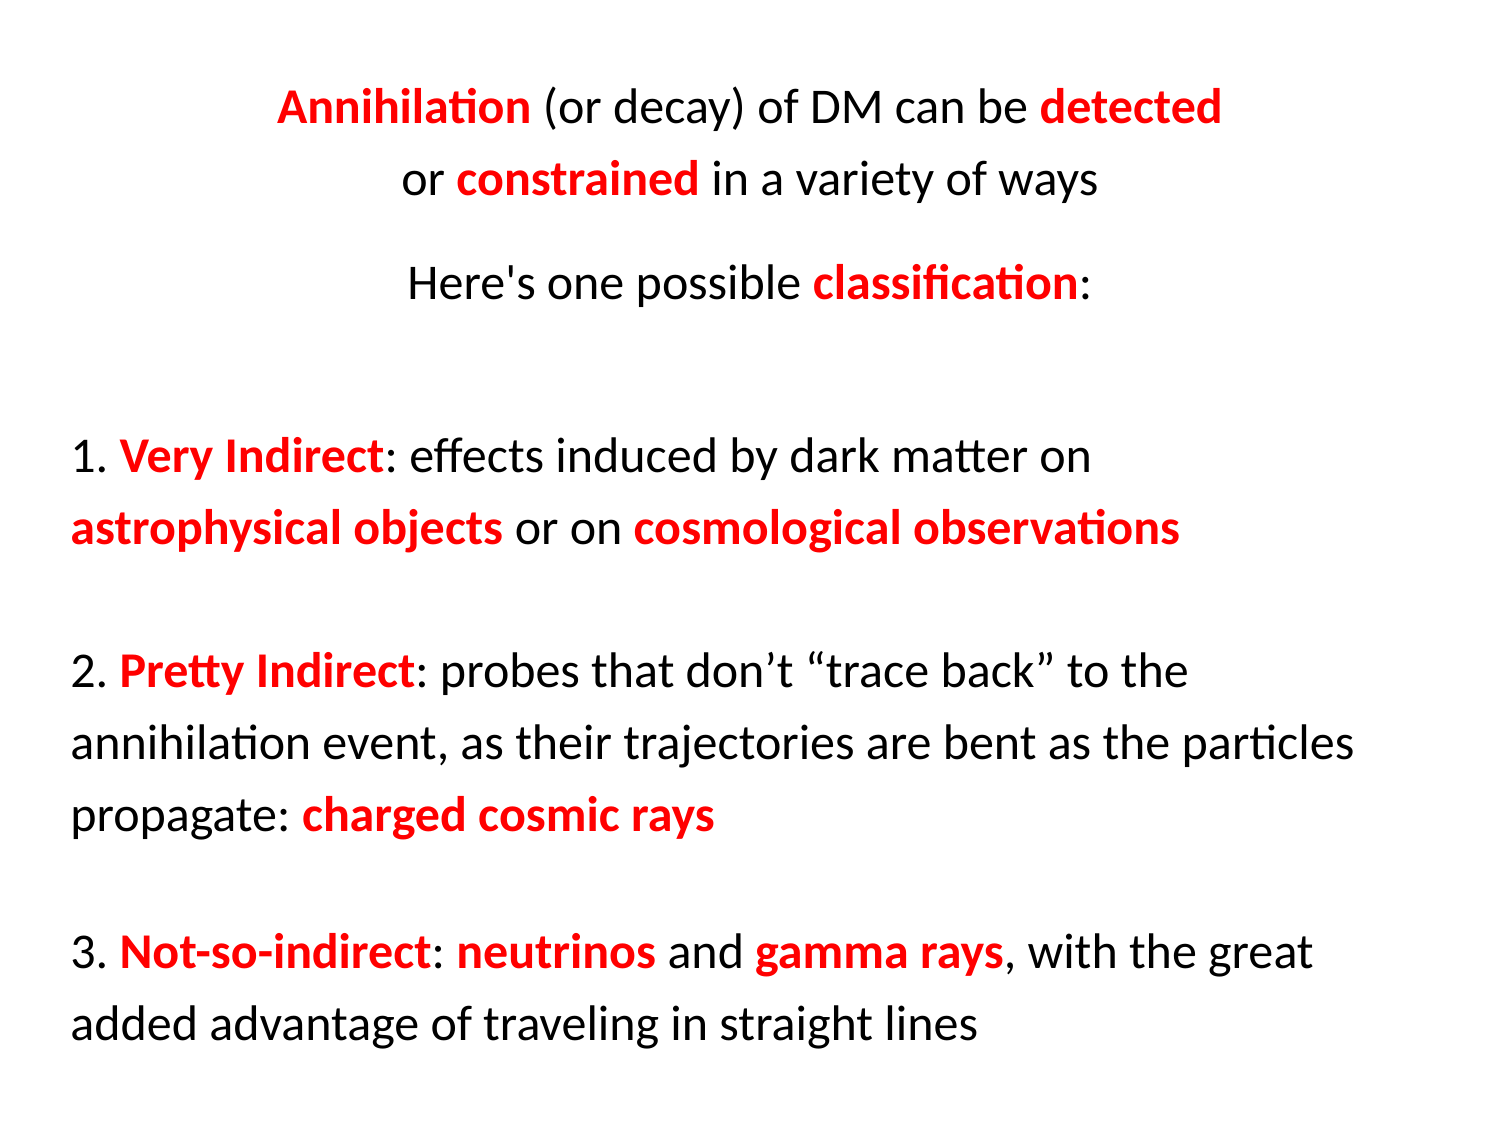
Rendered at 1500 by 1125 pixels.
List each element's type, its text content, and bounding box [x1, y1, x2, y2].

text_box 1. Very Indirect: effects induced by dark matter on astrophysical objects or on cosmological observations [55, 402, 1375, 562]
text_box Here's one possible classification: [392, 230, 1108, 318]
text_box 2. Pretty Indirect: probes that don’t “trace back” to the annihilation event, as their trajectories are bent as the particles propagate: charged cosmic rays [55, 618, 1375, 850]
text_box Annihilation (or decay) of DM can be detected or constrained in a variety of ways [249, 54, 1251, 213]
text_box 3. Not-so-indirect: neutrinos and gamma rays, with the great added advantage of traveling in straight lines [55, 899, 1375, 1058]
